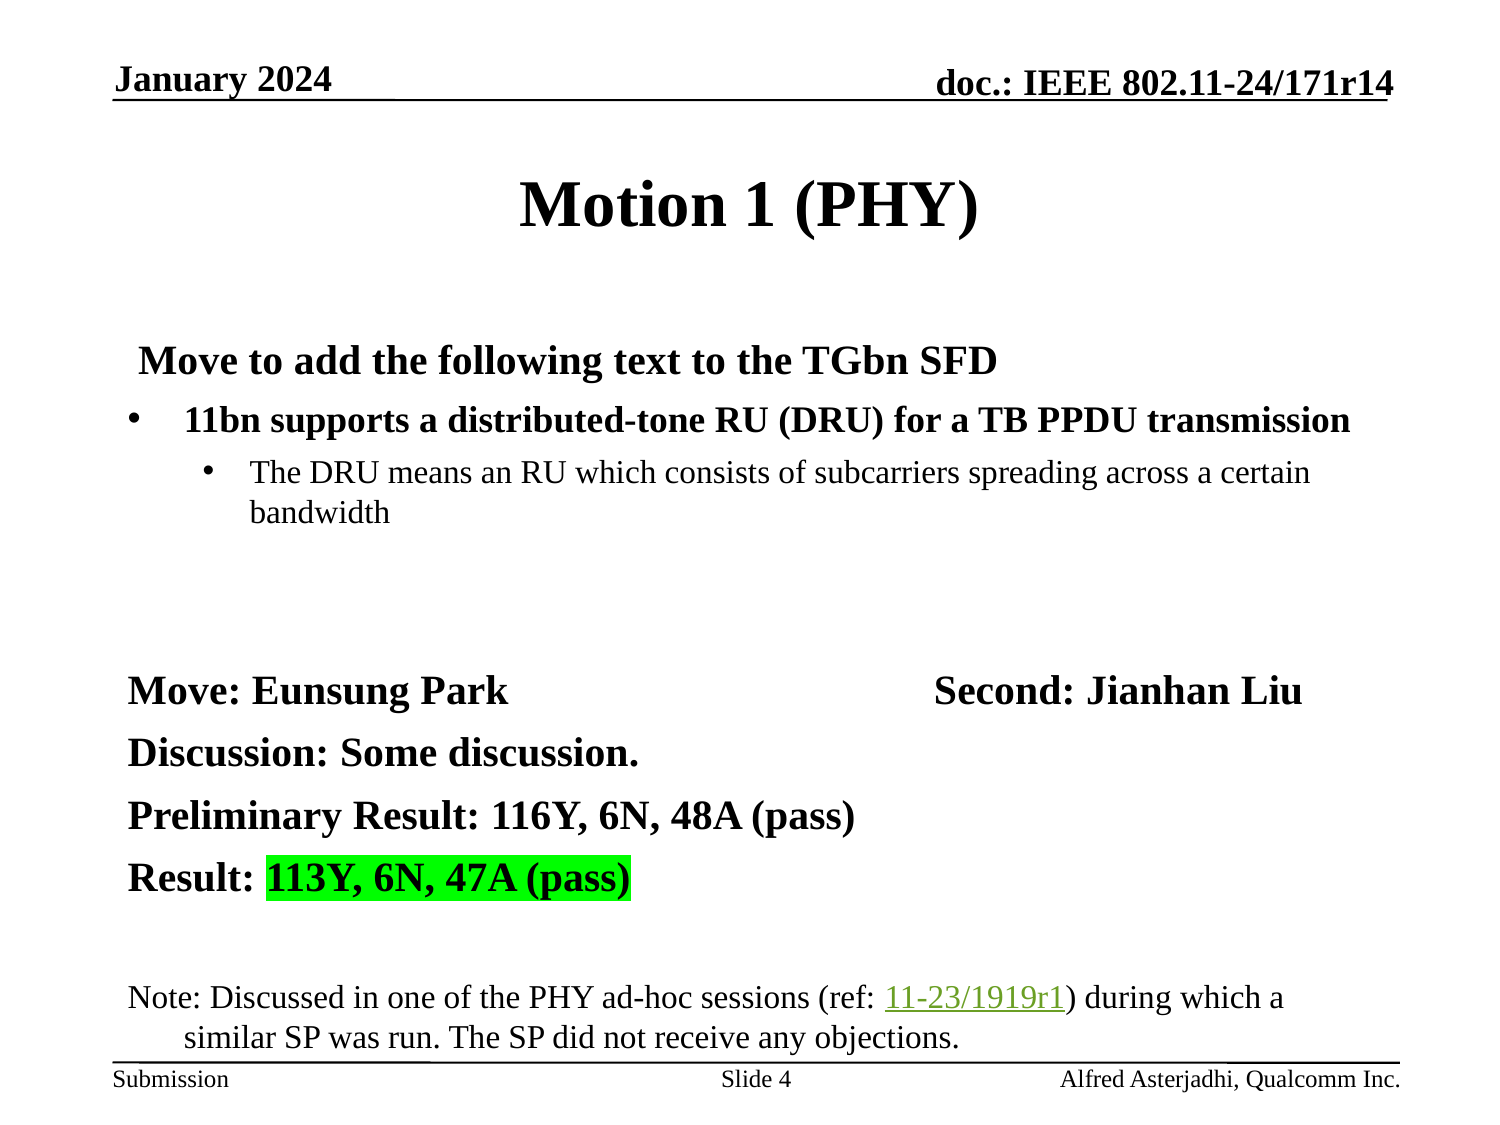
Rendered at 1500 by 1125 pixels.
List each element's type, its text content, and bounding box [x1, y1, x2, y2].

slide_number Slide 4 [712, 1061, 800, 1123]
title Motion 1 (PHY) [112, 112, 1388, 288]
footer Alfred Asterjadhi, Qualcomm Inc. [878, 1061, 1402, 1093]
list Move to add the following text to the TGbn SFD 11bn supports a distributed-tone RU (DRU) for a TB PPDU transmission The DRU means an RU which consists of subcarriers spreading across a certain bandwidth Move: Eunsung Park Second: Jianhan Liu Discussion: Some discussion. Preliminary Result: 116Y, 6N, 48A (pass) Result: 113Y, 6N, 47A (pass) Note: Discussed in one of the PHY ad-hoc sessions (ref: 11-23/1919r1) during which a similar SP was run. The SP did not receive any objections. [112, 324, 1388, 1000]
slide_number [114, 54, 423, 100]
